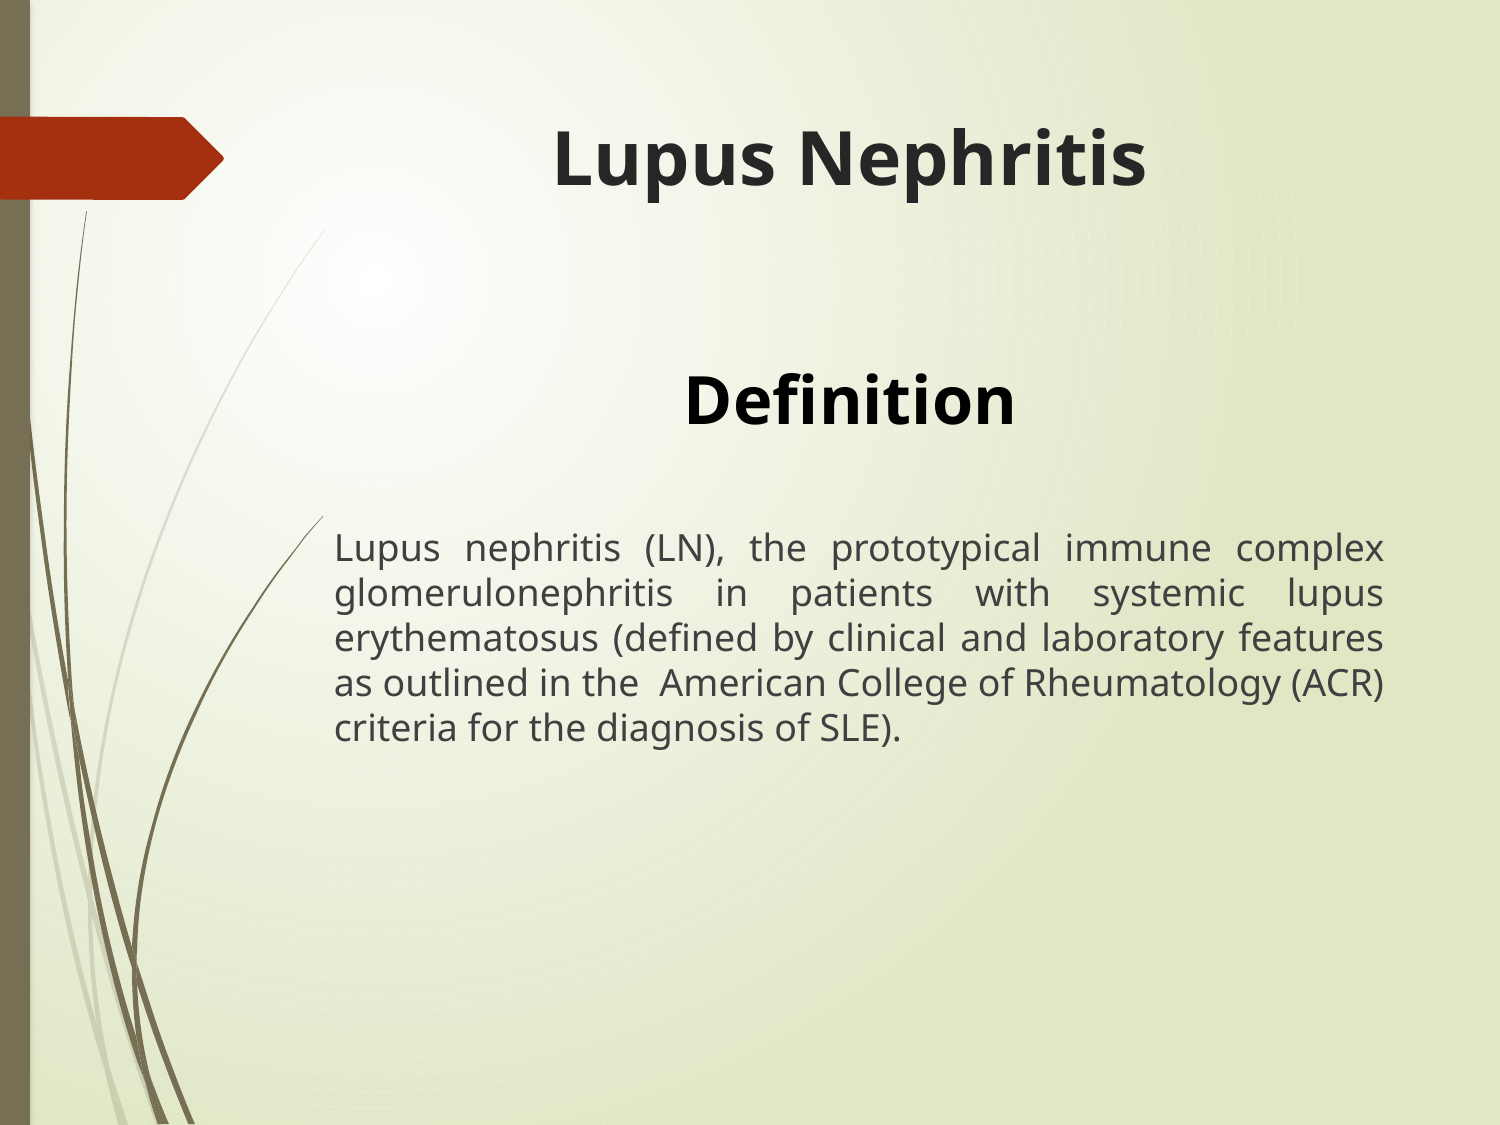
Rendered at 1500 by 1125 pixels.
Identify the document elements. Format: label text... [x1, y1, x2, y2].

title Lupus Nephritis [319, 102, 1400, 313]
list Definition Lupus nephritis (LN), the prototypical immune complex glomerulonephritis in patients with systemic lupus erythematosus (defined by clinical and laboratory features as outlined in the American College of Rheumatology (ACR) criteria for the diagnosis of SLE). [318, 350, 1400, 970]
